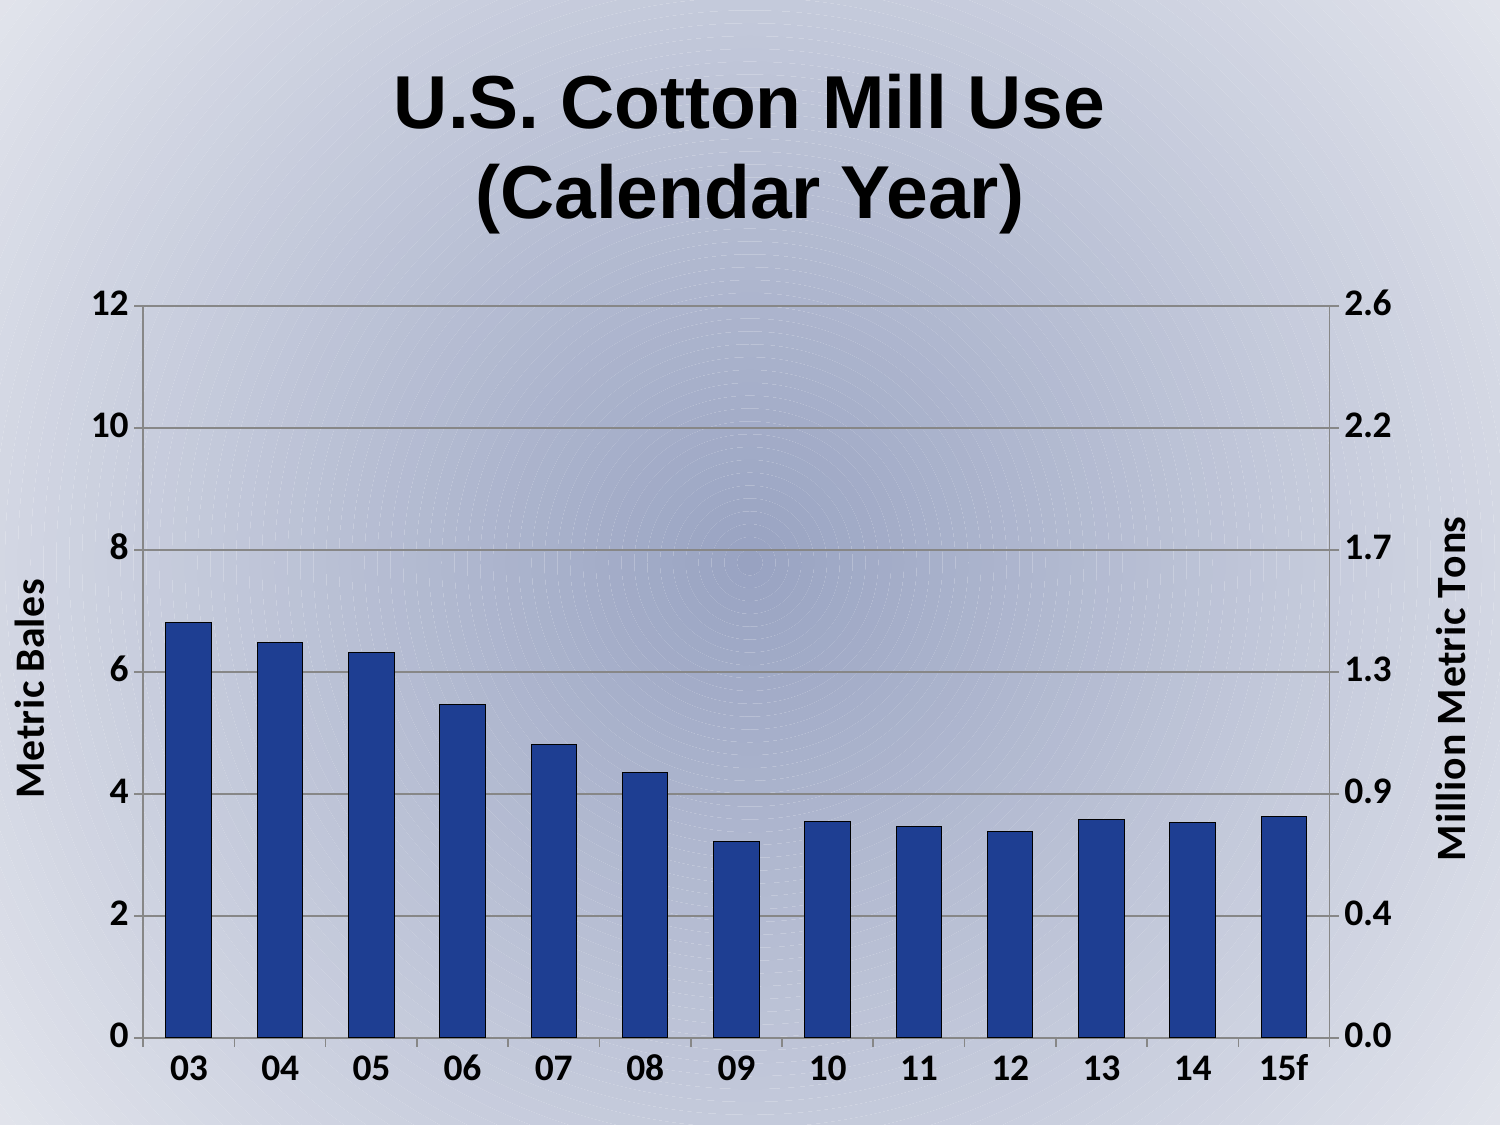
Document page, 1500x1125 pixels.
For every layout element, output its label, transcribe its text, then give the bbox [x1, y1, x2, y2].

chart [0, 271, 1500, 1125]
text_box U.S. Cotton Mill Use (Calendar Year) [215, 87, 1284, 200]
